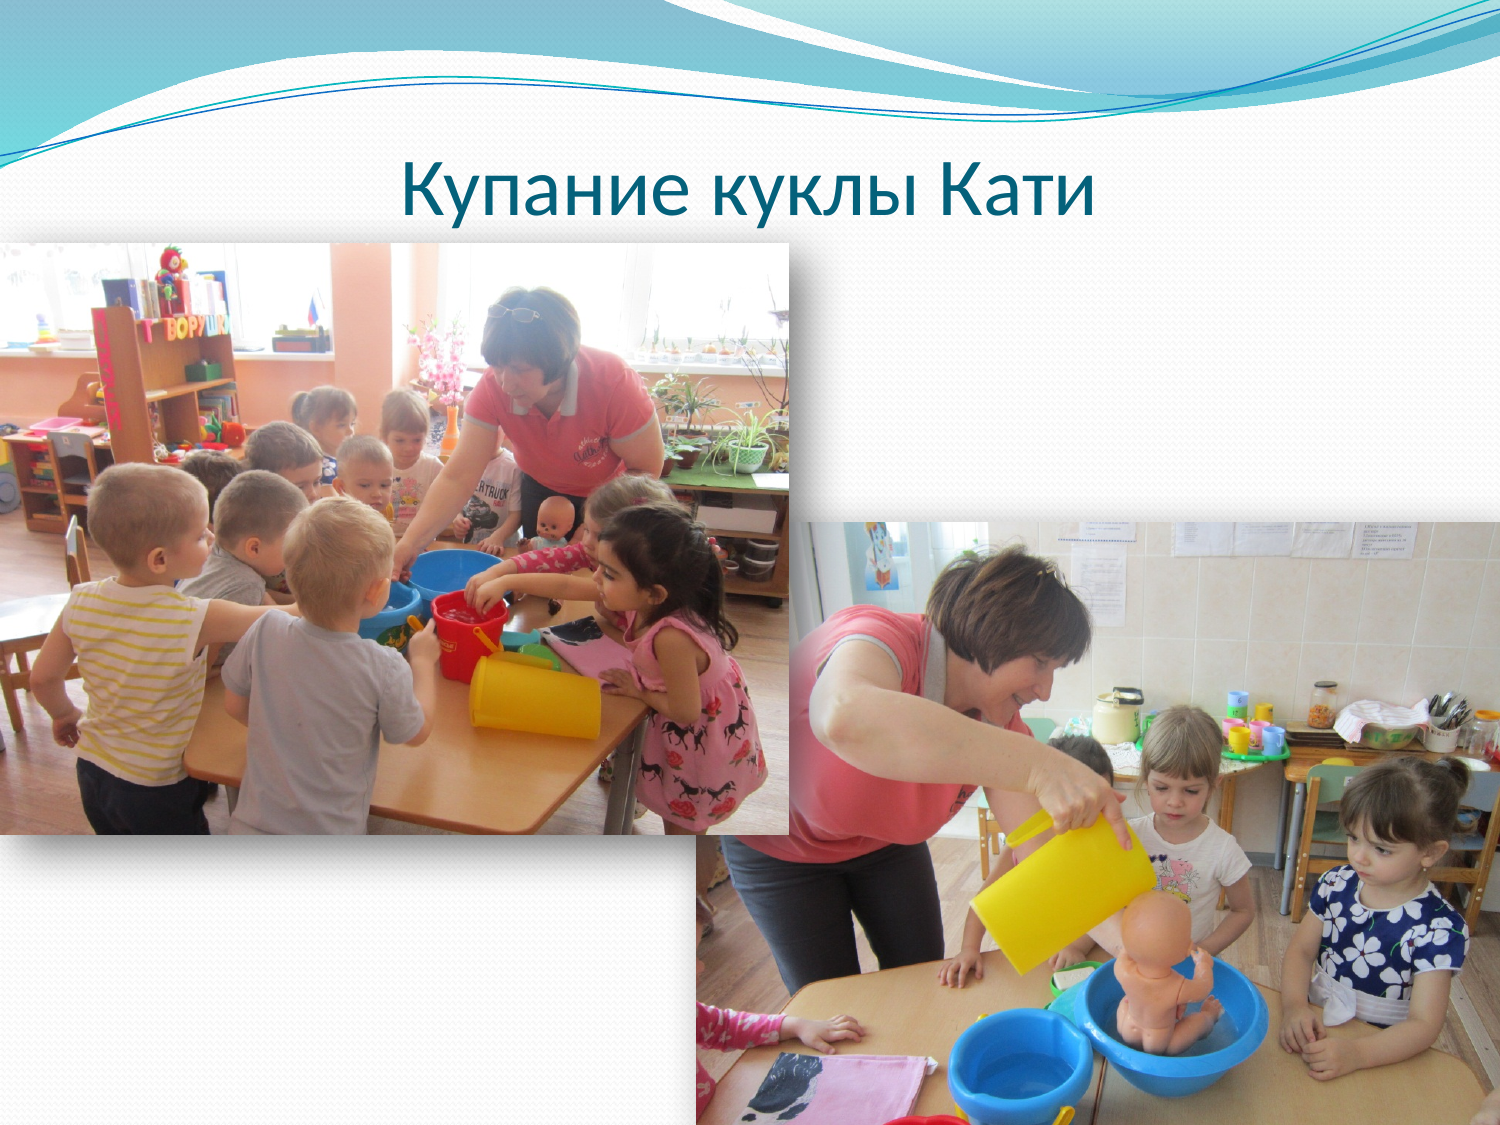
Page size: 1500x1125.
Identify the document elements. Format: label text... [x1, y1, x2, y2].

picture [696, 522, 1500, 1125]
picture [0, 243, 790, 835]
title Купание куклы Кати [0, 125, 1500, 233]
